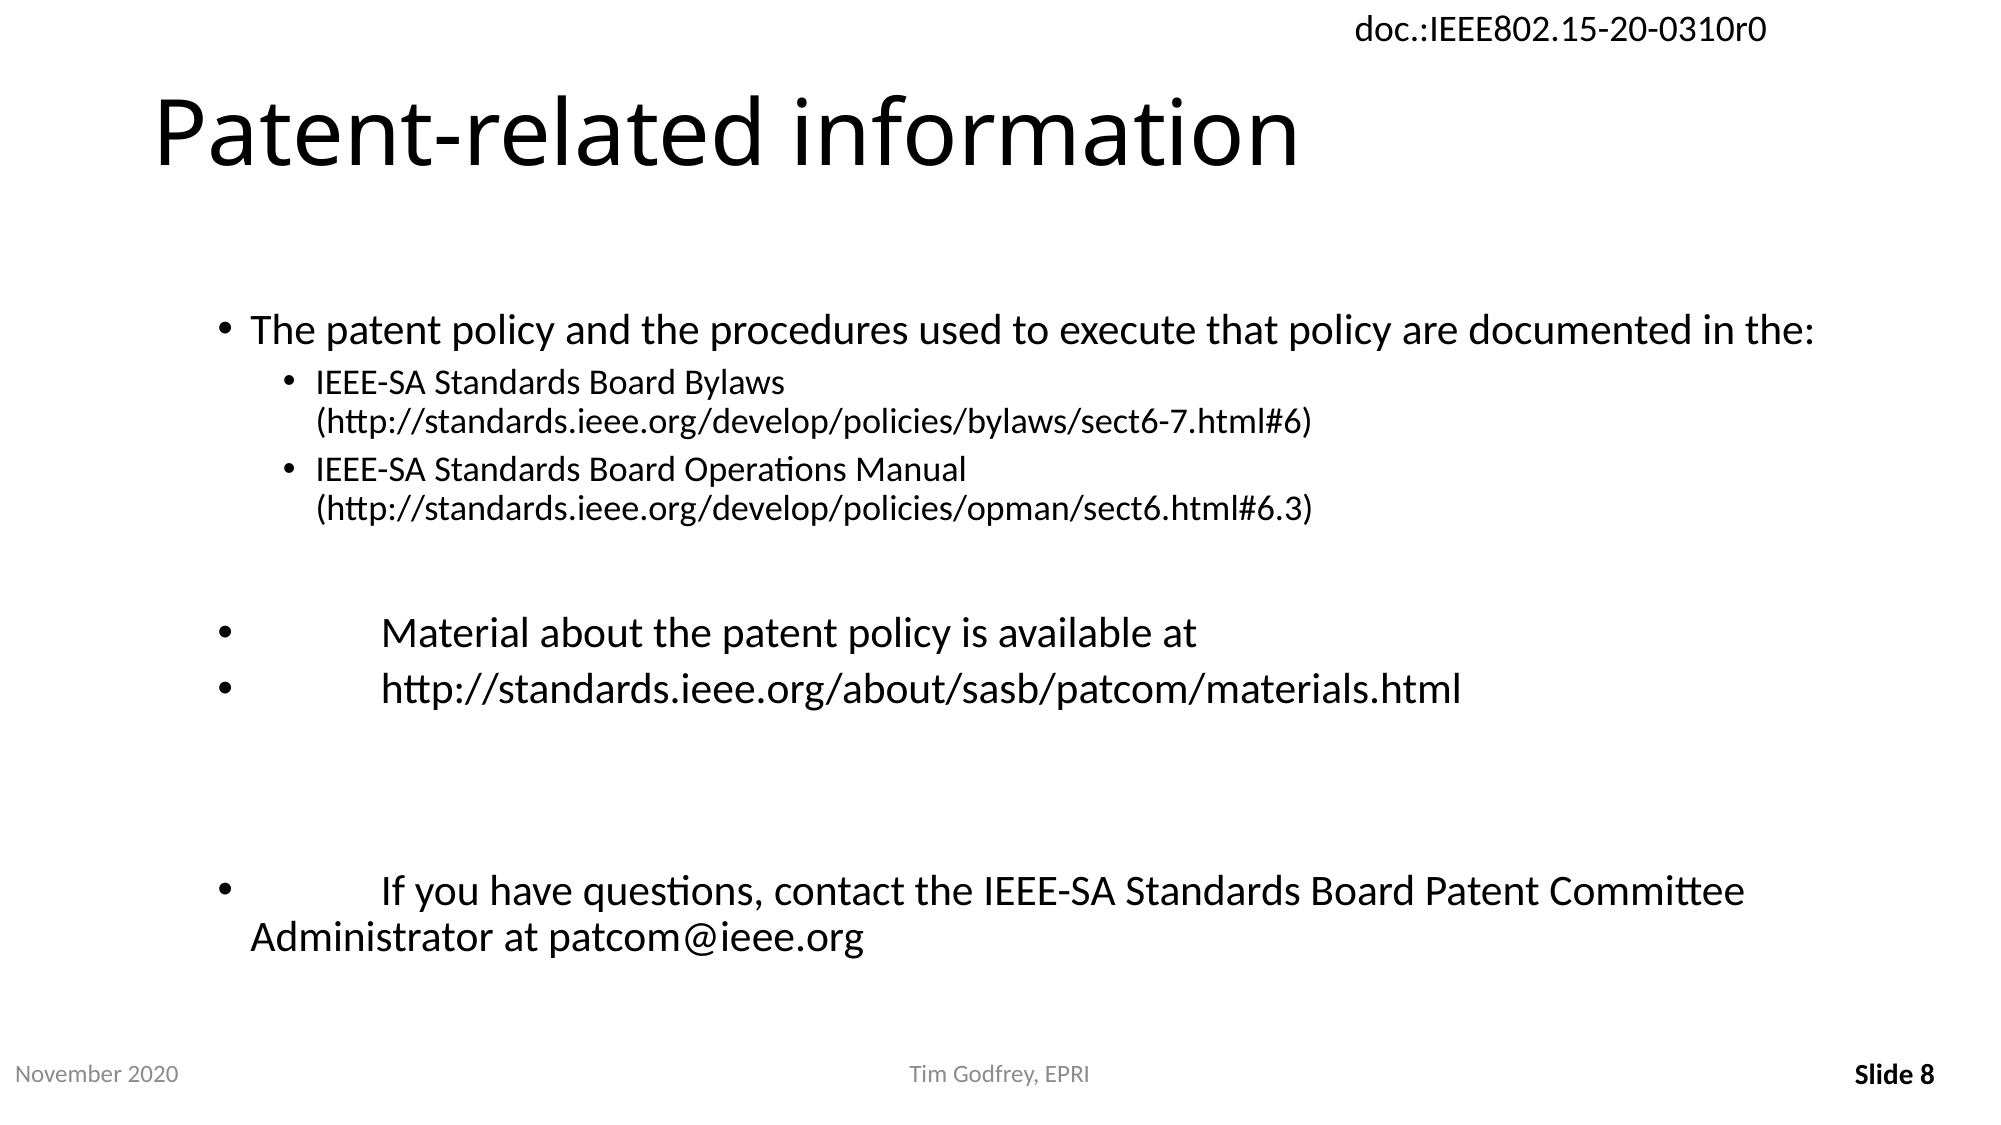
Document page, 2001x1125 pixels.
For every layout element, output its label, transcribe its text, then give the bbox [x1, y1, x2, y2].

slide_number Slide 8 [1462, 1042, 1950, 1103]
text_box [337, 99, 1688, 225]
list The patent policy and the procedures used to execute that policy are documented in the: IEEE-SA Standards Board Bylaws (http://standards.ieee.org/develop/policies/bylaws/sect6-7.html#6) IEEE-SA Standards Board Operations Manual (http://standards.ieee.org/develop/policies/opman/sect6.html#6.3) Material about the patent policy is available at http://standards.ieee.org/about/sasb/patcom/materials.html If you have questions, contact the IEEE-SA Standards Board Patent Committee Administrator at patcom@ieee.org [137, 299, 1863, 1014]
title Patent-related information [137, 59, 1863, 213]
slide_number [0, 1042, 450, 1103]
footer Tim Godfrey, EPRI [662, 1042, 1338, 1103]
